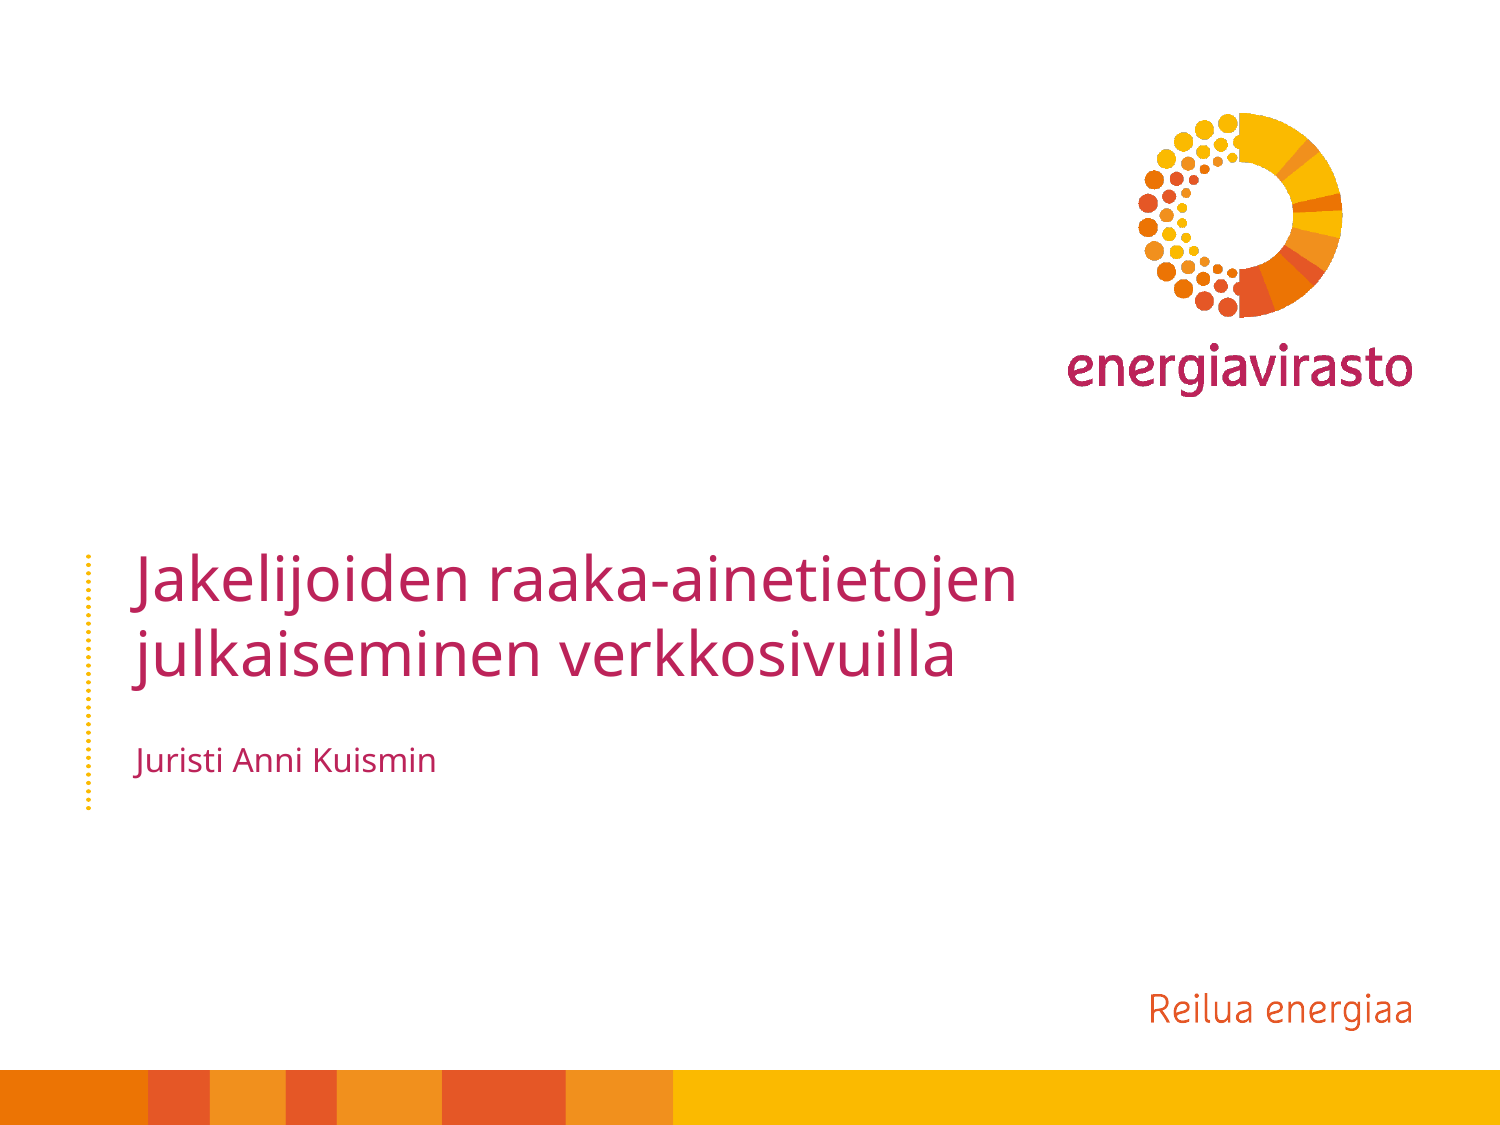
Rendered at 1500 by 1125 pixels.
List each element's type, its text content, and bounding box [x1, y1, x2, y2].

picture [1068, 113, 1412, 397]
picture [1151, 993, 1411, 1031]
picture [0, 1070, 1500, 1125]
subtitle Juristi Anni Kuismin [135, 739, 1187, 823]
title Jakelijoiden raaka-ainetietojen julkaiseminen verkkosivuilla [135, 538, 1187, 705]
